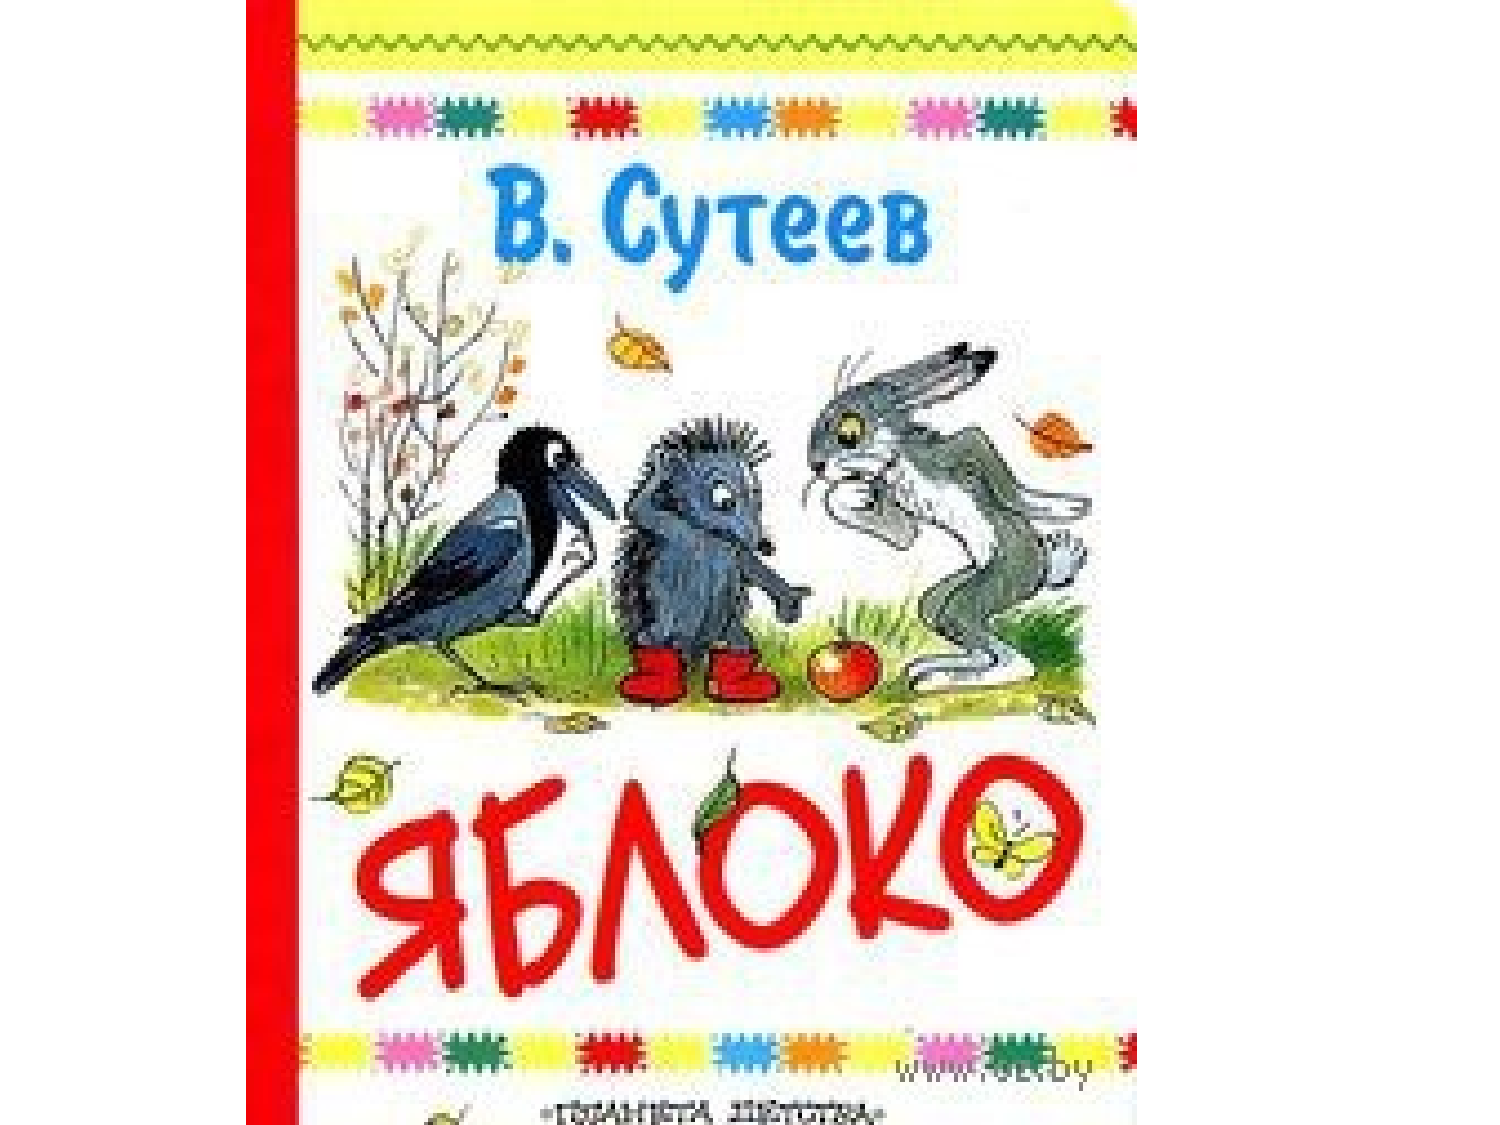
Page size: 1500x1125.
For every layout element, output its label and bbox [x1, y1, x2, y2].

picture [245, 0, 1137, 1125]
